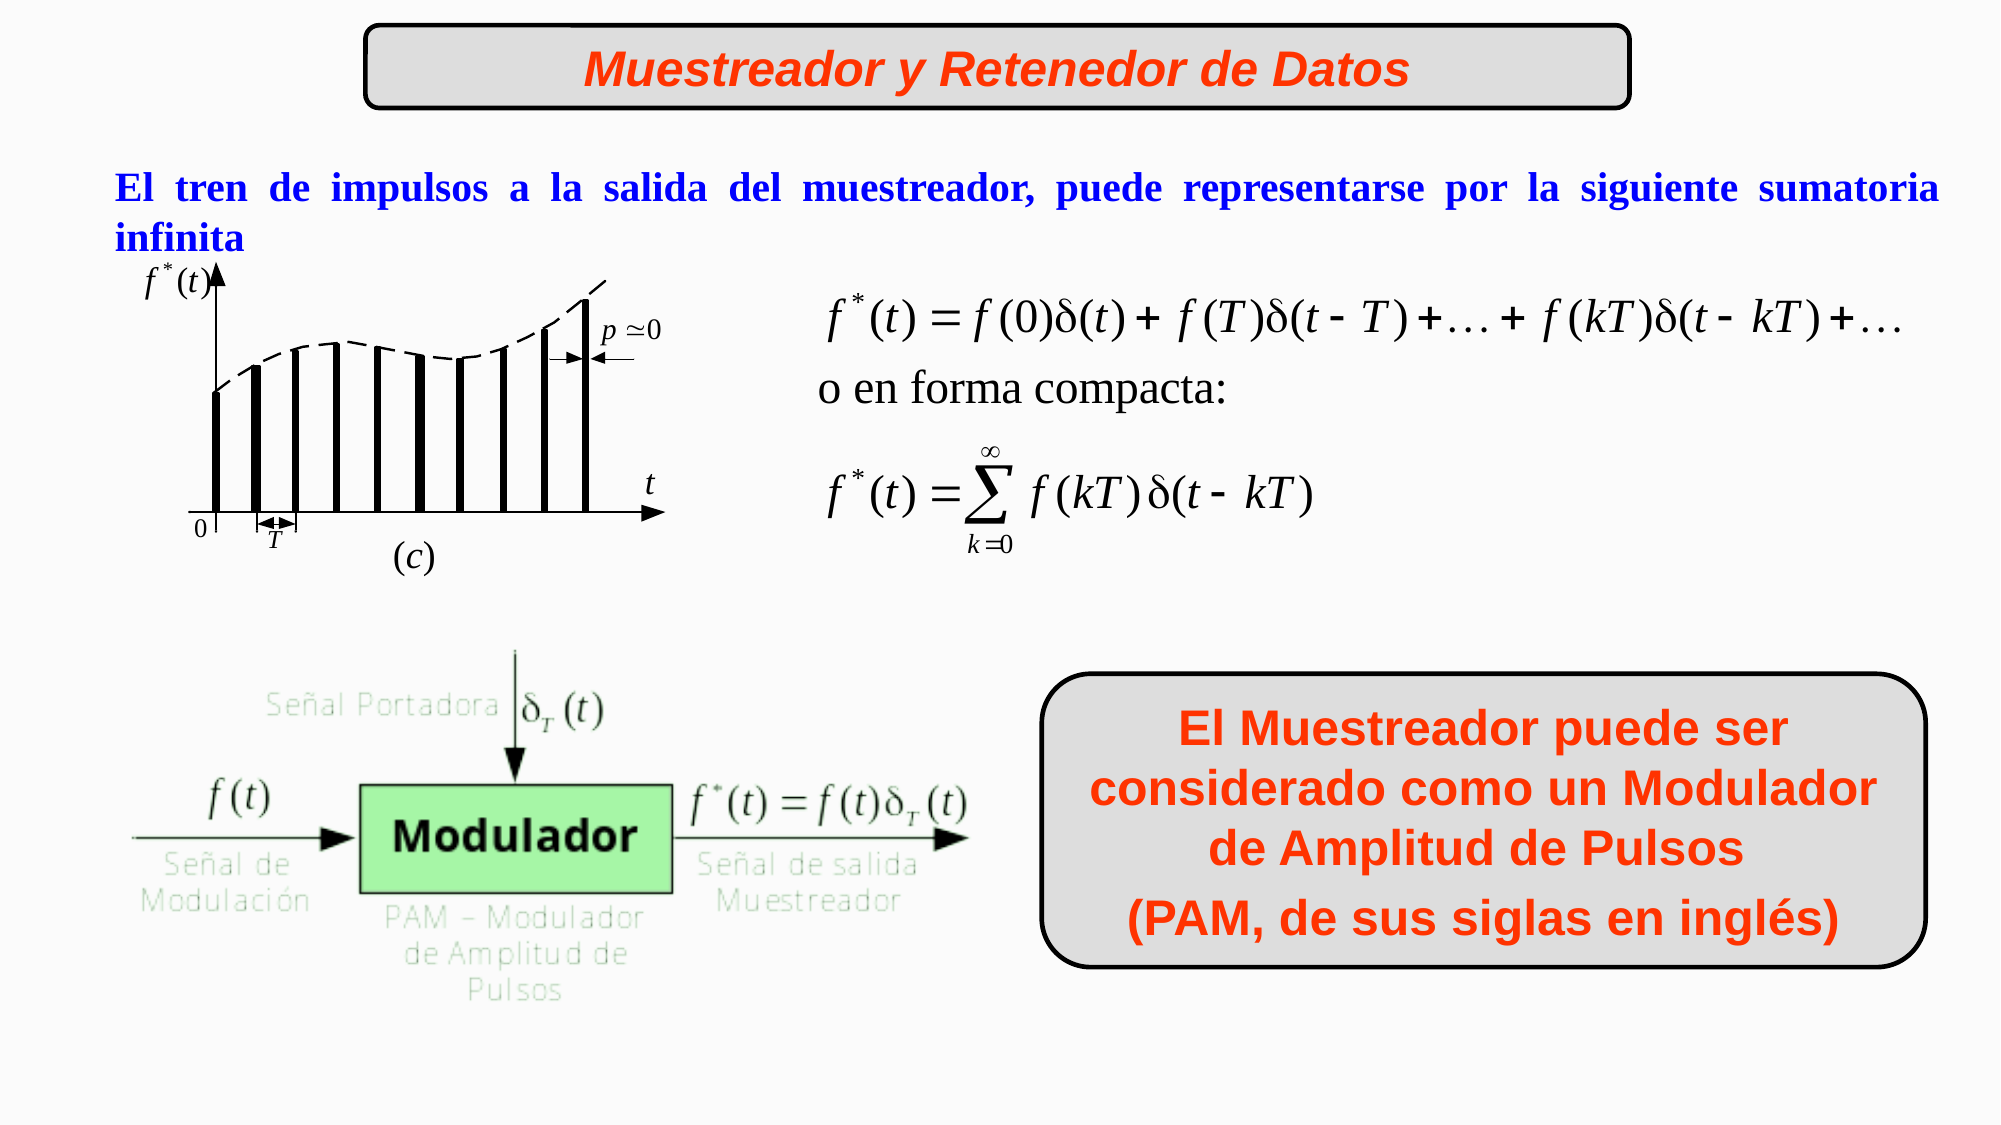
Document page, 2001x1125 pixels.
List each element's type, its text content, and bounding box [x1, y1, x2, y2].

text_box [811, 280, 1914, 564]
text_box Muestreador y Retenedor de Datos [365, 25, 1630, 109]
text_box El tren de impulsos a la salida del muestreador, puede representarse por la siguiente sumatoria infinita [100, 152, 1956, 268]
text_box El Muestreador puede ser considerado como un Modulador de Amplitud de Pulsos (PAM, de sus siglas en inglés) [1041, 673, 1926, 968]
picture [128, 646, 982, 1014]
picture [128, 249, 670, 584]
